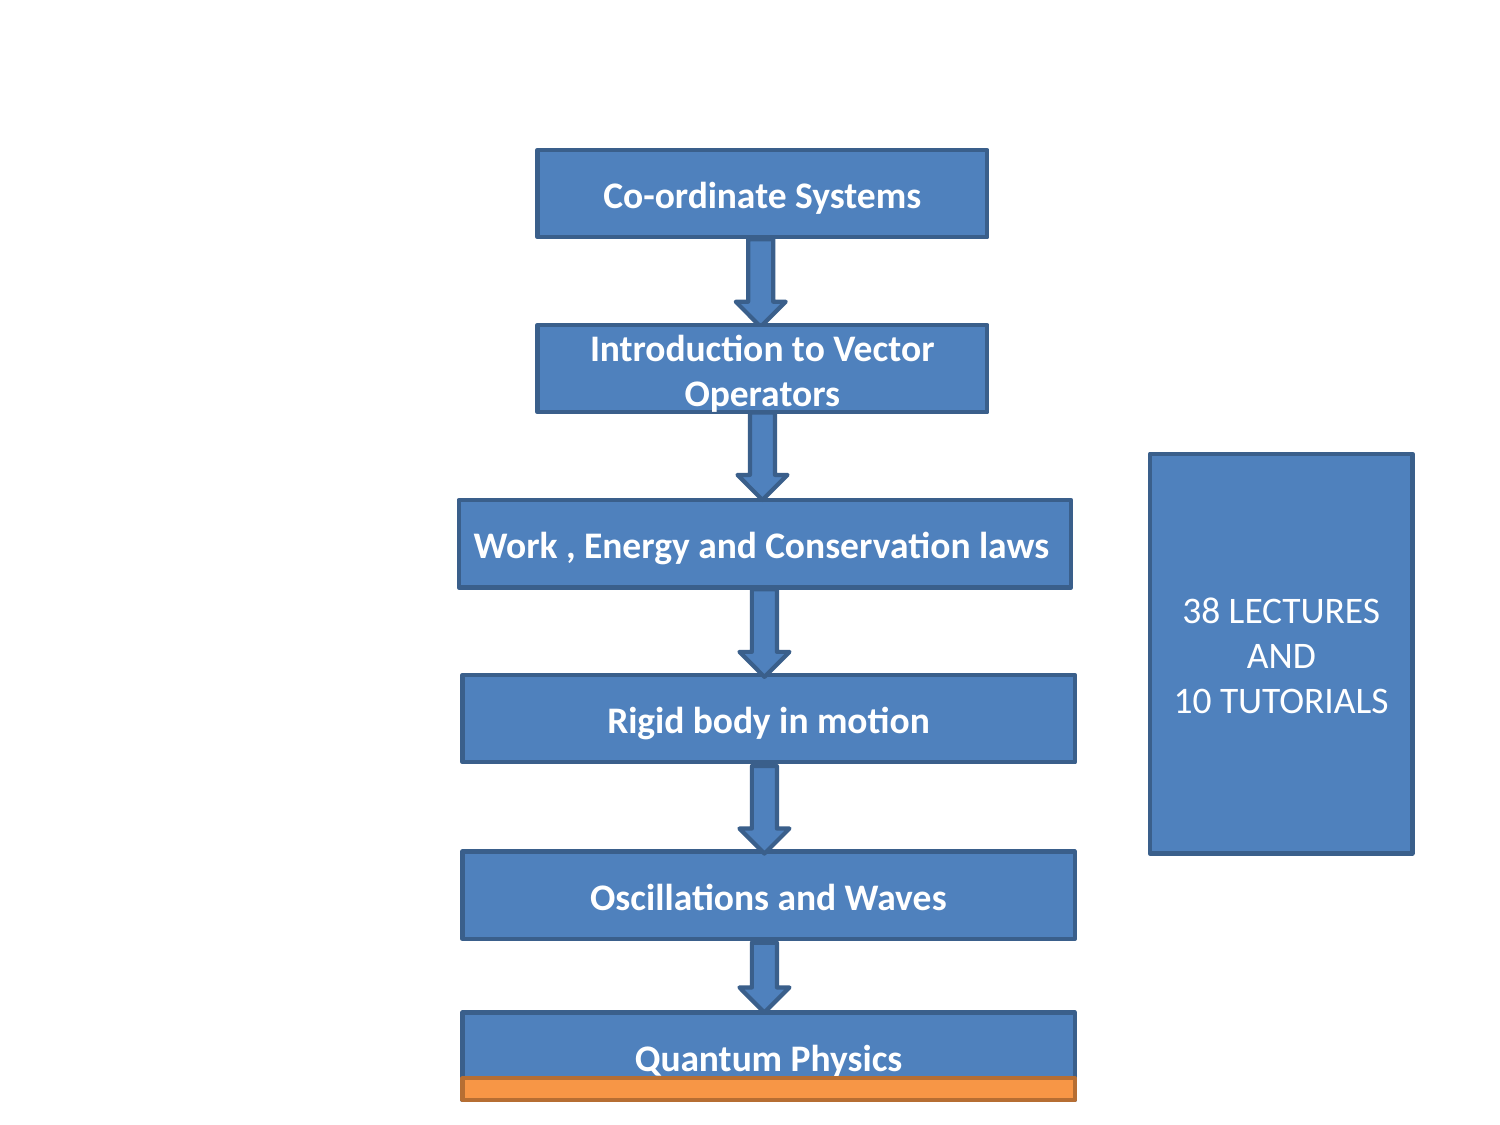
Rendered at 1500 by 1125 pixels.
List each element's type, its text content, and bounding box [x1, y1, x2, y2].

text_box Introduction to Vector Operators [535, 323, 989, 414]
text_box Work , Energy and Conservation laws [457, 498, 1073, 590]
text_box [733, 237, 788, 323]
text_box Quantum Physics [460, 1010, 1077, 1076]
text_box [737, 940, 792, 1015]
text_box [737, 587, 792, 679]
text_box 38 LECTURES AND 10 TUTORIALS [1148, 452, 1415, 856]
text_box Oscillations and Waves [460, 849, 1077, 941]
text_box Rigid body in motion [460, 673, 1077, 764]
text_box [460, 1076, 1077, 1102]
text_box Co-ordinate Systems [535, 148, 989, 239]
text_box [737, 763, 792, 856]
text_box [735, 410, 790, 503]
